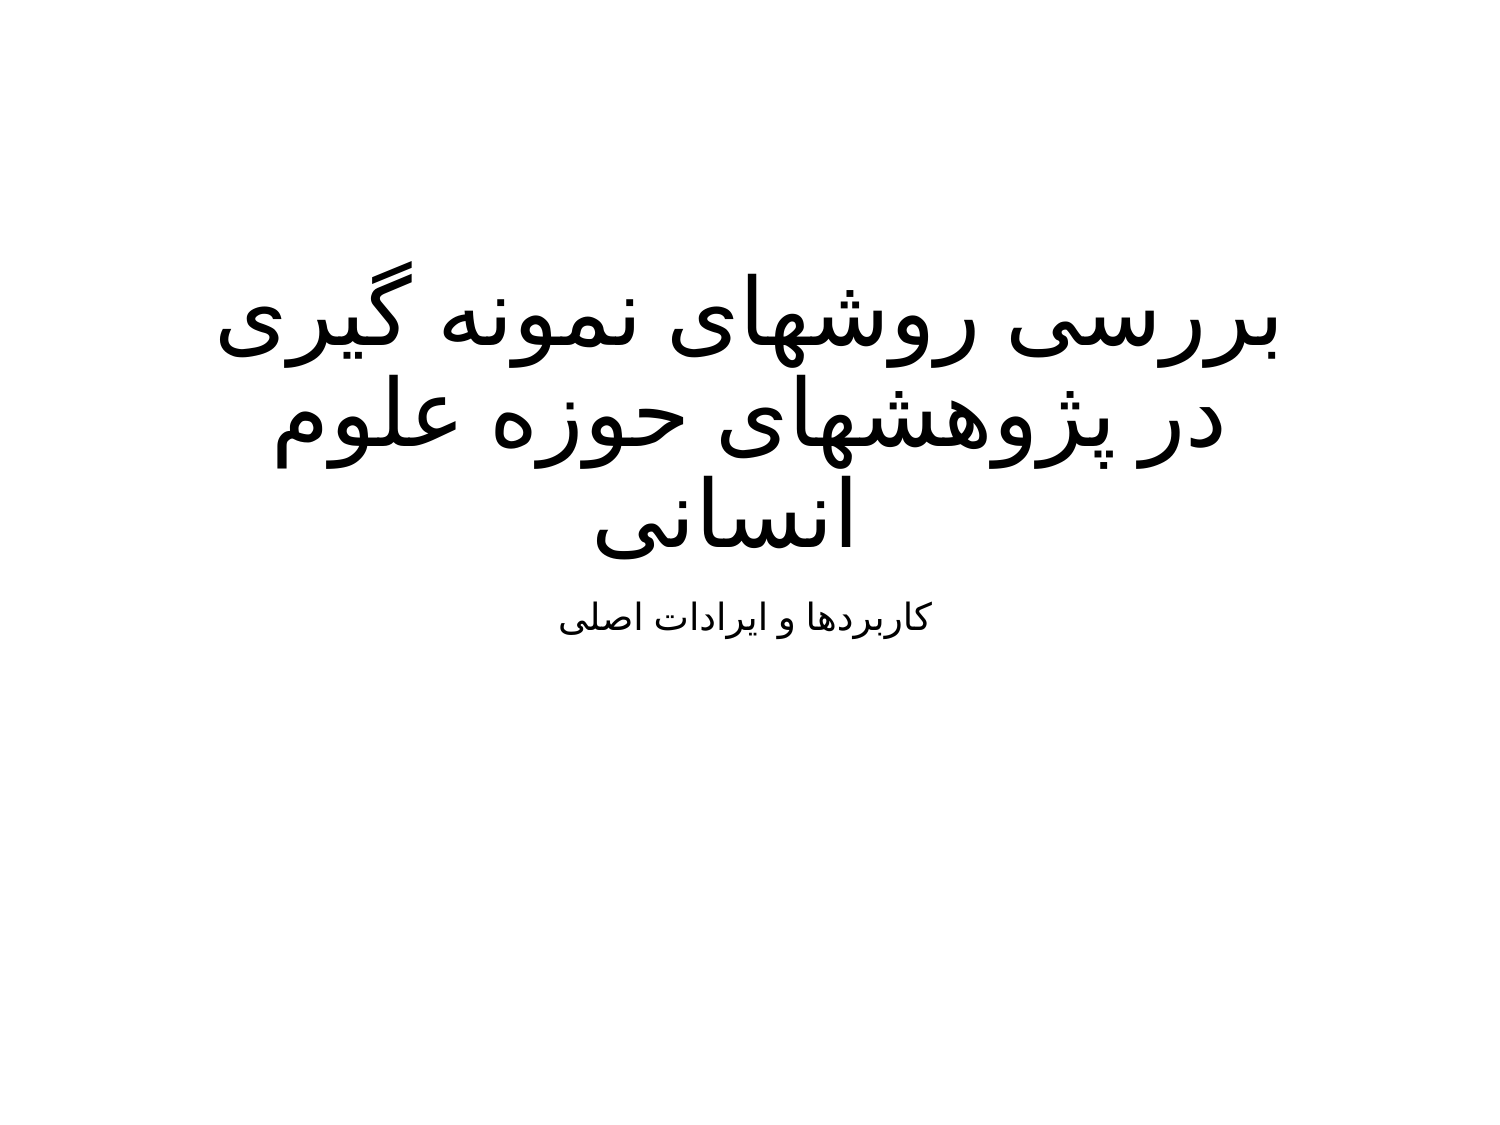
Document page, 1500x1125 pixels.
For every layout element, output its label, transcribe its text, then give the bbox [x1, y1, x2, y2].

title بررسی روشهای نمونه گیری در پژوهشهای حوزه علوم انسانی [187, 184, 1313, 576]
subtitle کاربردها و ایرادات اصلی [187, 590, 1313, 863]
